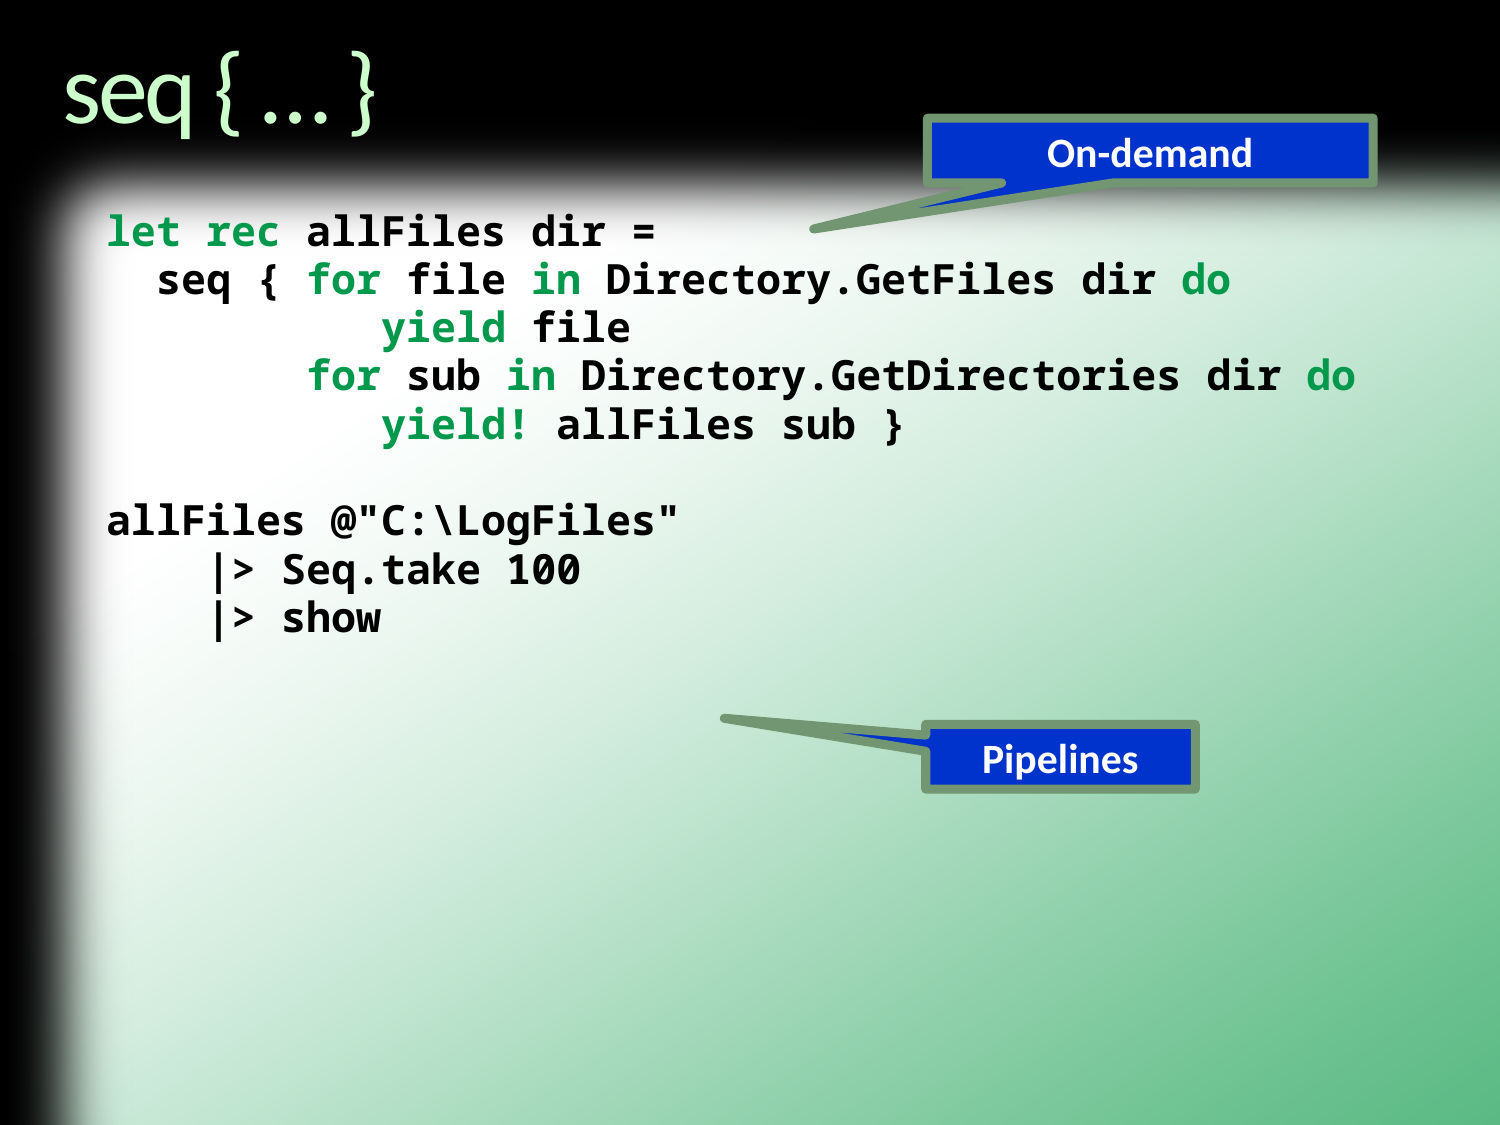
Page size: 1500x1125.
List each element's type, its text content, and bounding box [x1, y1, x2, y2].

picture [0, 0, 1500, 1125]
text_box On-demand [809, 113, 1378, 234]
text_box Pipelines [719, 713, 1200, 794]
title seq { … } [62, 37, 1438, 147]
list let rec allFiles dir = seq { for file in Directory.GetFiles dir do yield file for sub in Directory.GetDirectories dir do yield! allFiles sub } allFiles @"C:\LogFiles" |> Seq.take 100 |> show [106, 214, 1433, 537]
